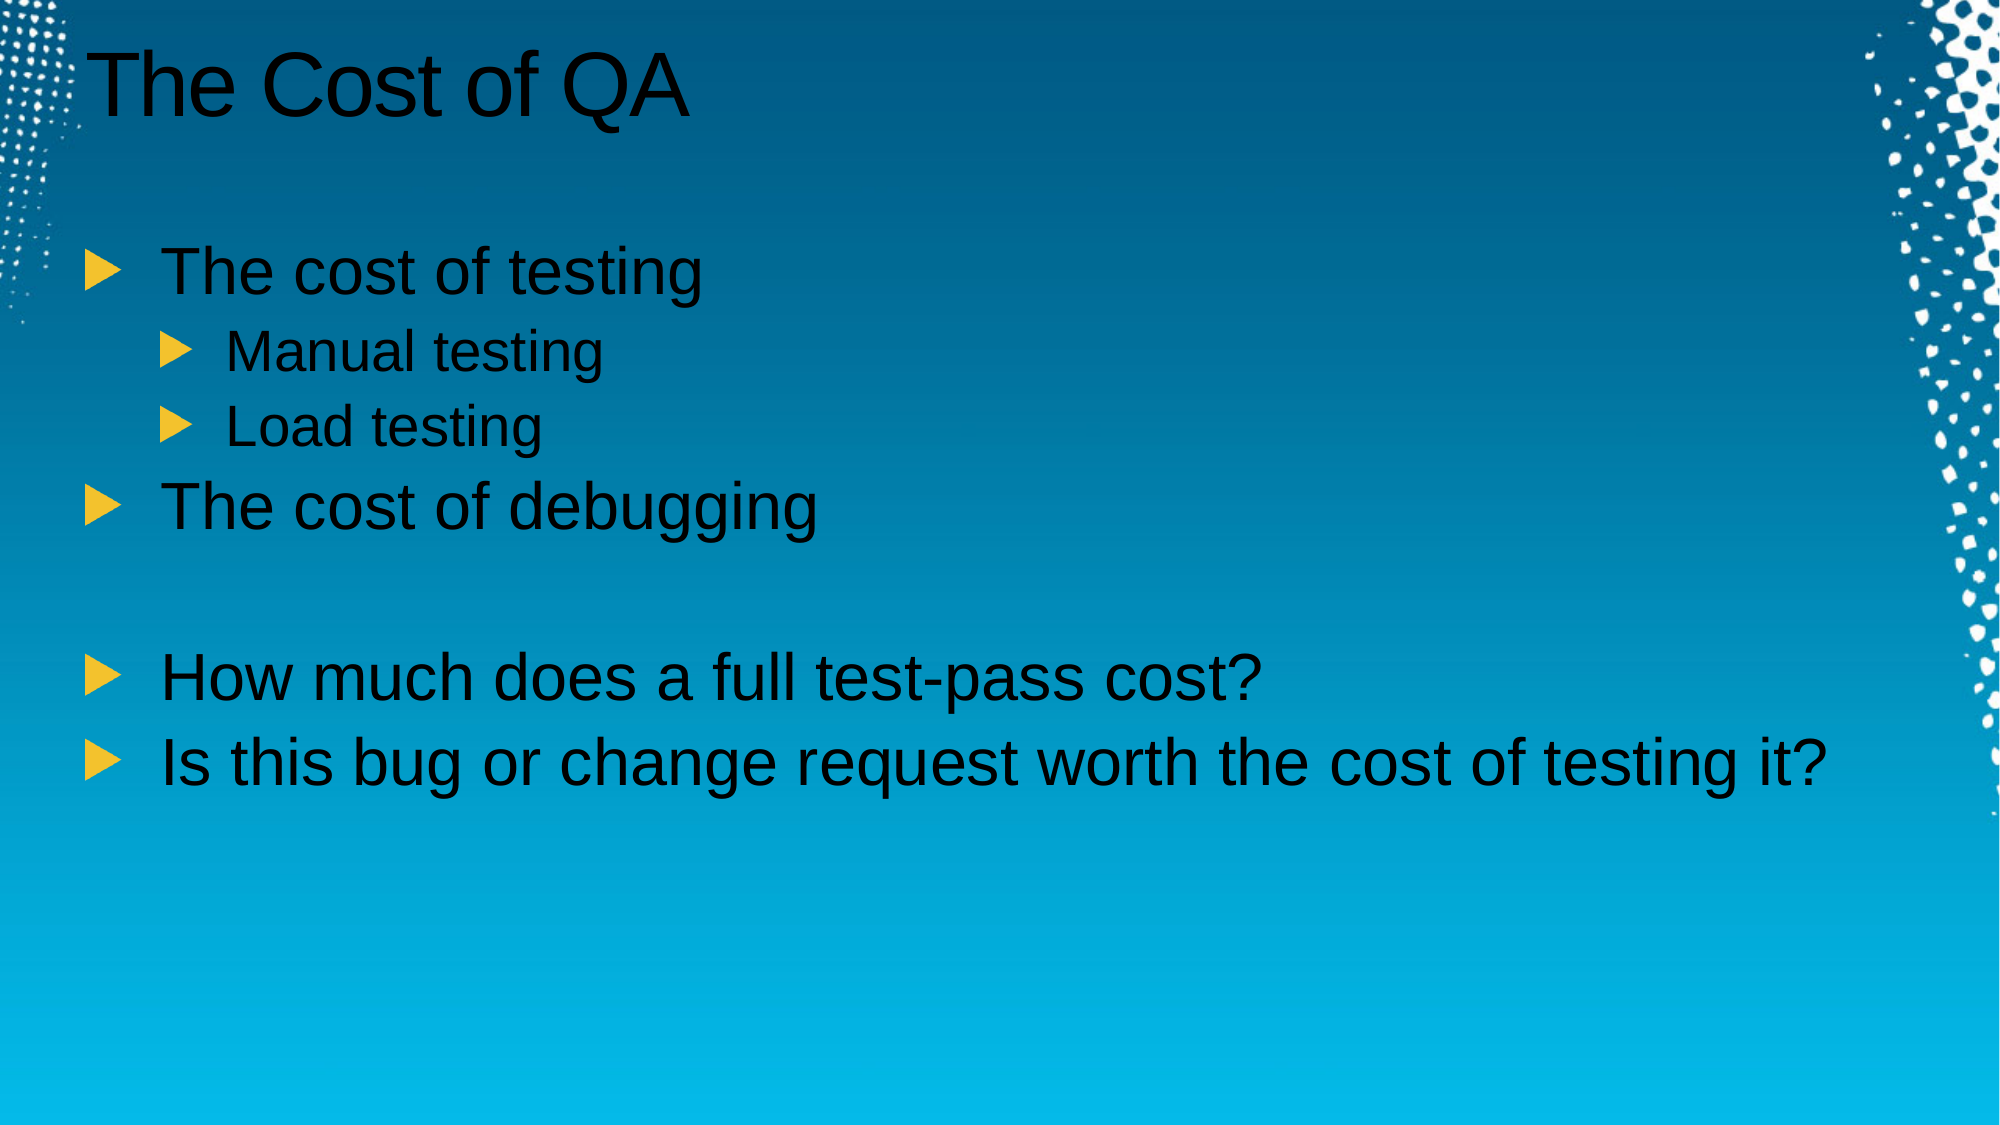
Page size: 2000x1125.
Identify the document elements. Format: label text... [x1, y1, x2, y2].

picture [1941, 324, 1952, 332]
picture [17, 129, 23, 136]
picture [1889, 152, 1901, 166]
picture [1925, 141, 1935, 155]
picture [1914, 274, 1920, 291]
picture [1970, 426, 1980, 436]
picture [1952, 502, 1967, 516]
picture [0, 40, 9, 45]
picture [26, 57, 34, 68]
picture [1929, 27, 1945, 45]
picture [1930, 291, 1941, 297]
picture [1969, 625, 1985, 642]
picture [1991, 637, 2000, 652]
picture [1988, 691, 2000, 709]
picture [45, 16, 55, 24]
list The cost of testing Manual testing Load testing The cost of debugging How much does a full test-pass cost? Is this bug or change request worth the cost of testing it? [85, 237, 1914, 822]
picture [1919, 367, 1930, 378]
picture [1915, 109, 1924, 119]
picture [1973, 368, 1982, 380]
picture [1942, 269, 1953, 276]
picture [0, 24, 9, 33]
picture [1960, 392, 1970, 403]
picture [34, 101, 43, 111]
picture [1990, 492, 2000, 505]
picture [1957, 187, 1971, 200]
picture [1950, 359, 1960, 366]
picture [1983, 404, 1992, 414]
picture [3, 10, 11, 18]
picture [161, 407, 190, 441]
picture [1935, 0, 2000, 306]
picture [29, 27, 38, 38]
picture [6, 97, 12, 105]
picture [86, 740, 119, 779]
picture [28, 42, 36, 53]
picture [1991, 747, 2000, 765]
picture [1982, 714, 1993, 729]
picture [1946, 525, 1956, 533]
picture [33, 0, 42, 10]
picture [1979, 657, 1995, 676]
picture [1921, 0, 1934, 8]
picture [1995, 582, 2000, 595]
picture [11, 55, 21, 64]
picture [33, 116, 40, 124]
picture [1935, 431, 1946, 449]
picture [1992, 438, 2000, 448]
picture [1958, 445, 1968, 460]
picture [1968, 481, 1978, 492]
picture [24, 72, 32, 79]
picture [1926, 344, 1939, 358]
picture [1974, 683, 1985, 694]
picture [9, 84, 15, 91]
picture [1922, 200, 1934, 207]
picture [1928, 399, 1939, 415]
picture [1938, 122, 1950, 133]
picture [16, 143, 21, 151]
picture [18, 0, 29, 6]
picture [86, 655, 119, 694]
picture [10, 69, 17, 78]
picture [1892, 212, 1902, 216]
picture [1945, 213, 1955, 220]
picture [86, 485, 119, 524]
picture [1955, 246, 1965, 256]
picture [1963, 589, 1976, 607]
picture [18, 13, 26, 19]
picture [13, 41, 25, 49]
picture [1981, 604, 2000, 620]
picture [1963, 335, 1972, 344]
picture [31, 131, 37, 138]
picture [55, 62, 62, 69]
picture [56, 47, 64, 55]
picture [58, 32, 66, 41]
picture [1935, 177, 1945, 189]
picture [1980, 460, 1987, 469]
picture [1993, 321, 2000, 339]
picture [1988, 547, 2000, 561]
picture [0, 155, 5, 163]
title The Cost of QA [85, 37, 1914, 138]
picture [1984, 349, 1992, 357]
picture [1953, 301, 1962, 312]
picture [1955, 557, 1965, 573]
picture [1972, 570, 1986, 583]
picture [1925, 87, 1941, 99]
picture [1911, 223, 1918, 230]
picture [86, 250, 119, 289]
picture [42, 31, 53, 39]
picture [1963, 535, 1977, 550]
picture [1942, 465, 1958, 483]
picture [1994, 382, 2000, 391]
picture [38, 74, 47, 80]
picture [1935, 379, 1948, 391]
picture [1963, 278, 1976, 291]
picture [47, 0, 57, 10]
picture [1946, 155, 1961, 167]
picture [1914, 164, 1923, 177]
picture [1898, 188, 1912, 198]
picture [30, 14, 40, 23]
picture [41, 59, 48, 67]
picture [43, 42, 49, 53]
picture [1972, 312, 1985, 322]
picture [1932, 235, 1943, 241]
picture [1978, 517, 1987, 527]
picture [1914, 308, 1929, 326]
picture [16, 22, 23, 34]
picture [1948, 413, 1958, 424]
picture [1920, 257, 1932, 264]
picture [54, 76, 60, 83]
picture [161, 332, 190, 366]
picture [33, 88, 42, 97]
